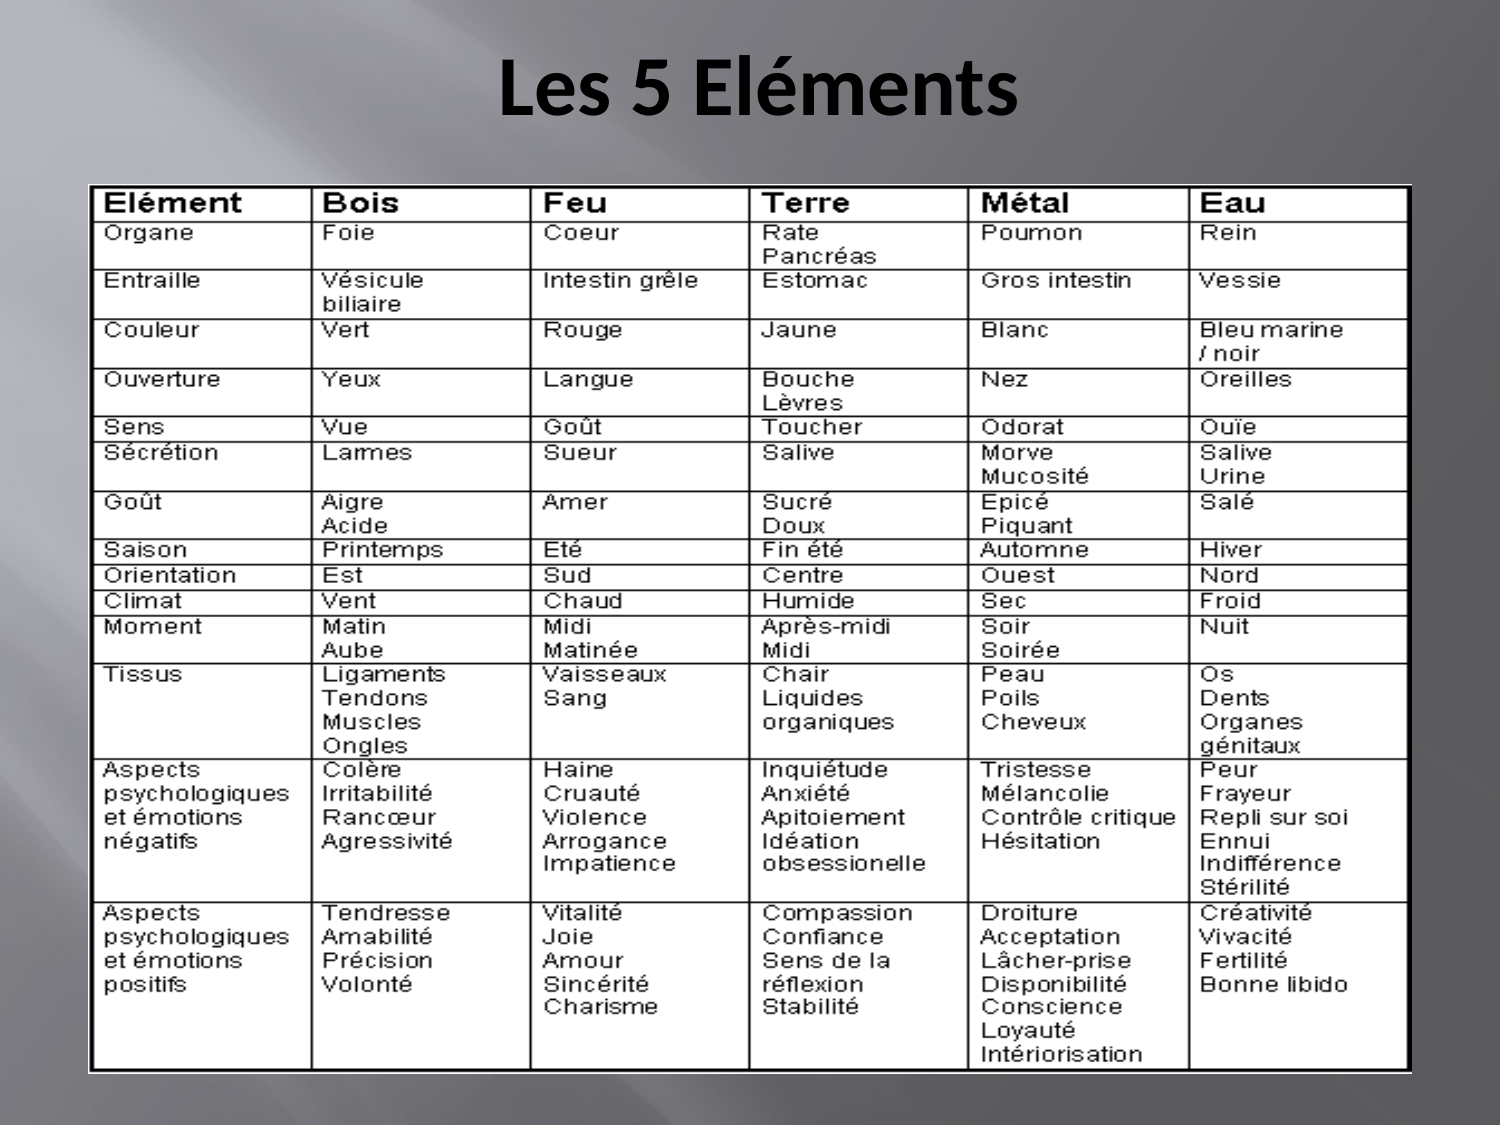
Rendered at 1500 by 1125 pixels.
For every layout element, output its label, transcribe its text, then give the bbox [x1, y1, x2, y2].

title Les 5 Eléments [84, 0, 1435, 163]
picture [88, 184, 1412, 1075]
